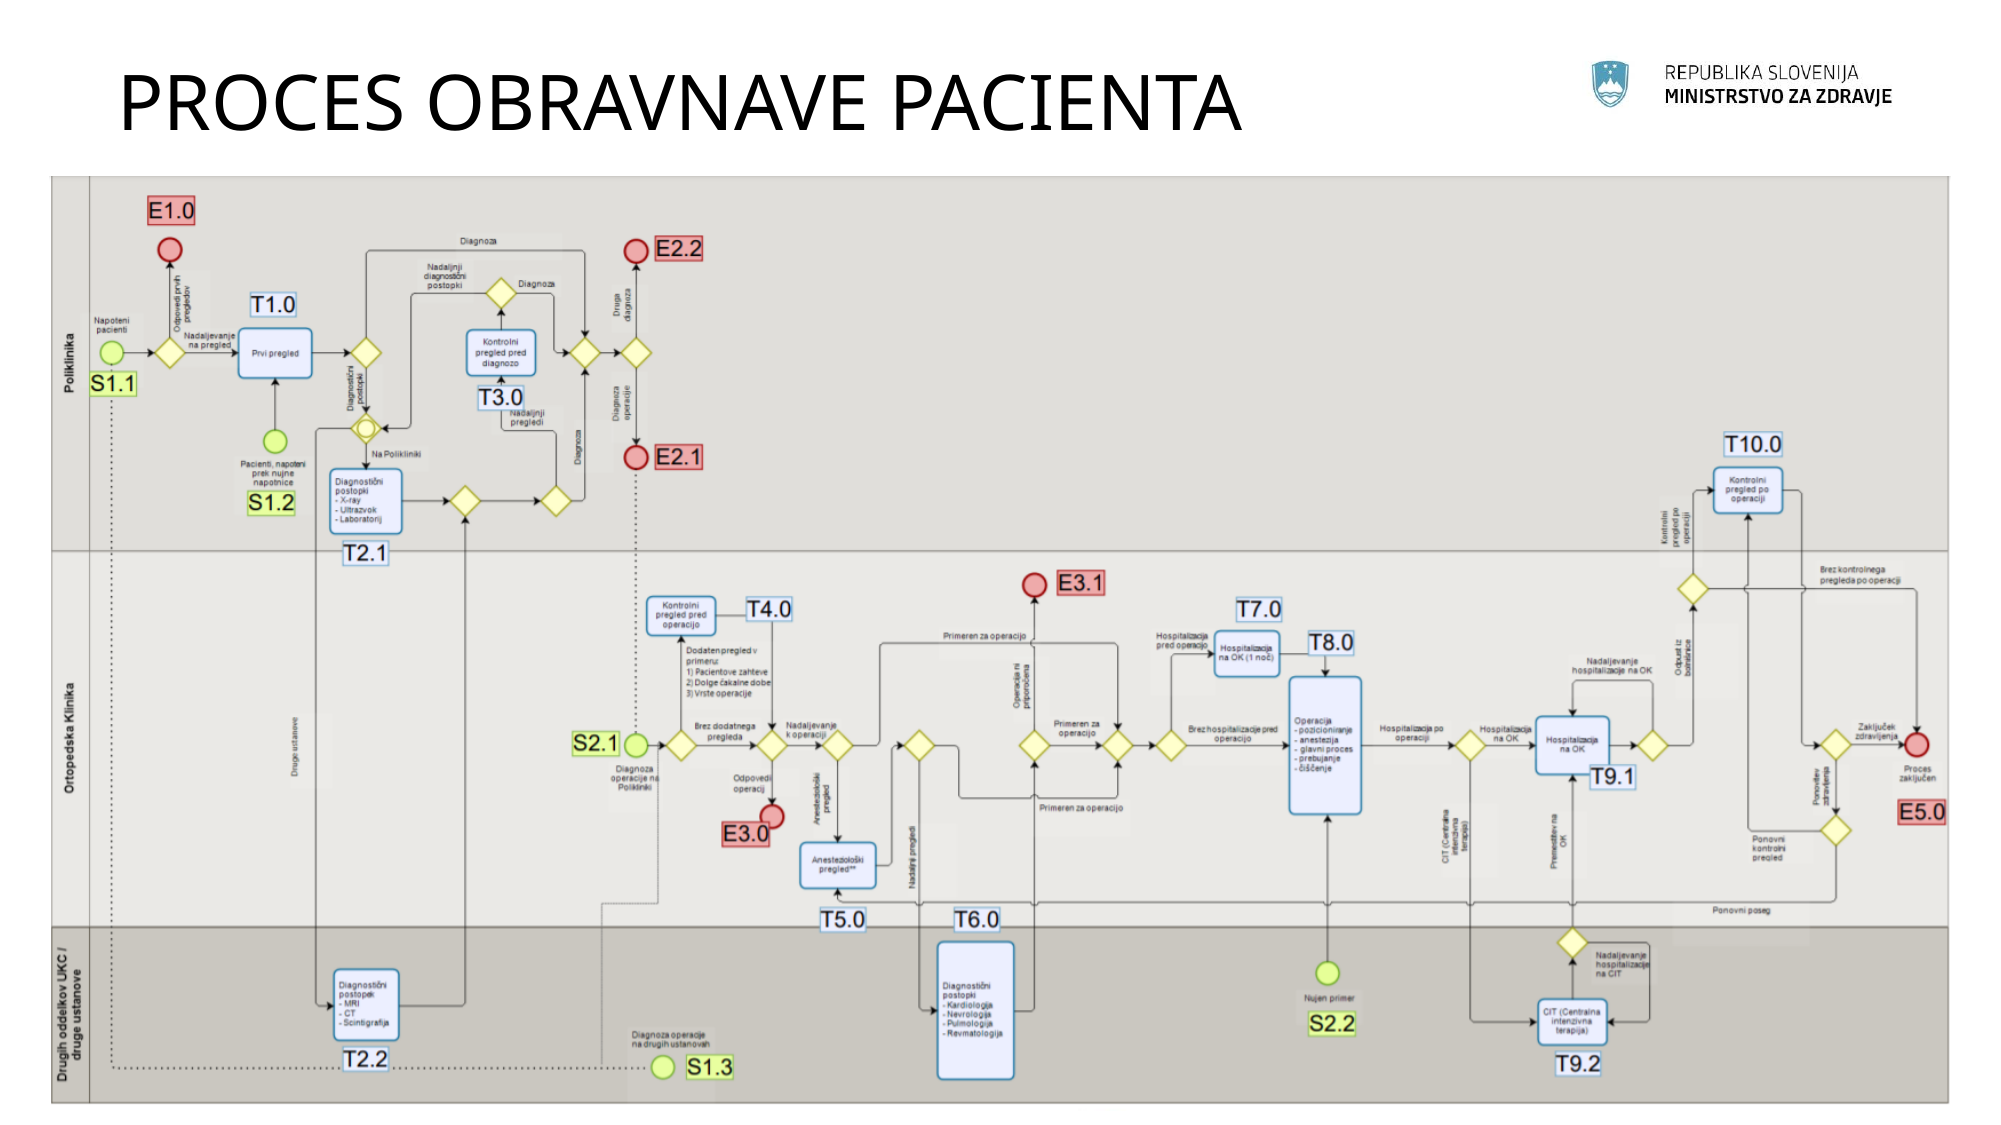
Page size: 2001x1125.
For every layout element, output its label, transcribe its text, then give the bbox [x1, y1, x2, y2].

title PROCES OBRAVNAVE PACIENTA [102, 56, 1573, 156]
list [1582, 37, 1898, 124]
picture [49, 176, 1951, 1111]
